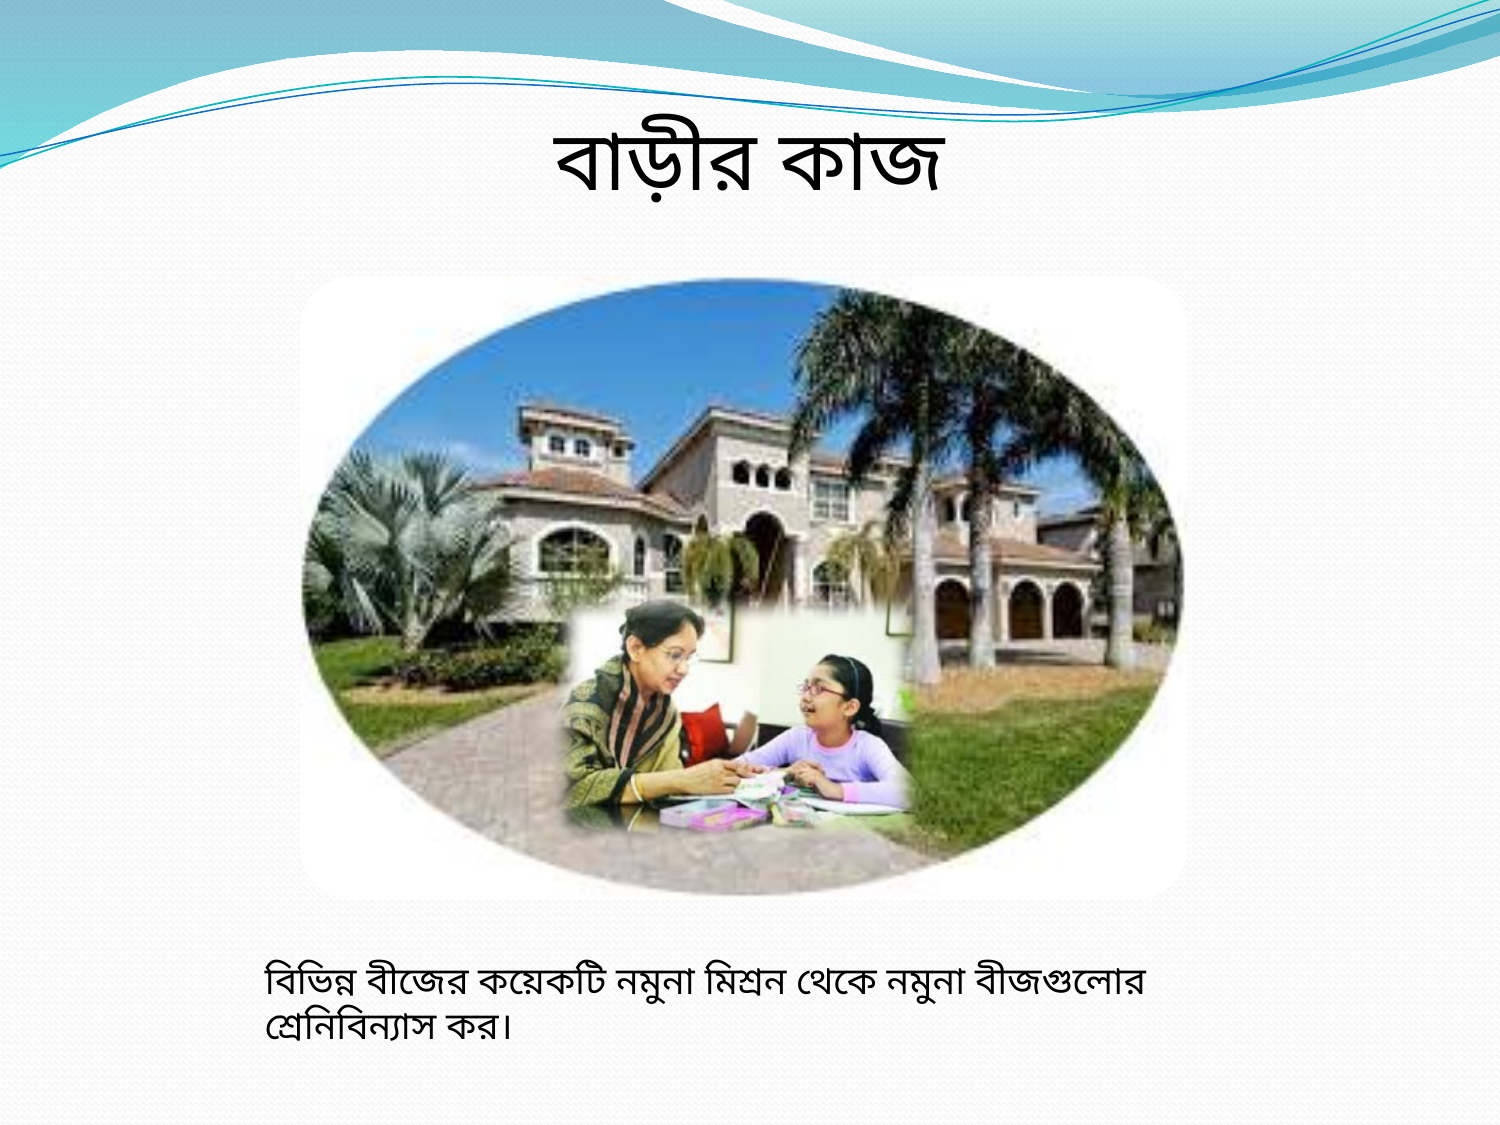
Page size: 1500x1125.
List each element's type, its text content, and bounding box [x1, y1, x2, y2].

text_box বিভিন্ন বীজের কয়েকটি নমুনা মিশ্রন থেকে নমুনা বীজগুলোর শ্রেনিবিন্যাস কর। [249, 949, 1175, 1055]
text_box বাড়ীর কাজ [449, 99, 1050, 215]
picture [299, 276, 1188, 901]
